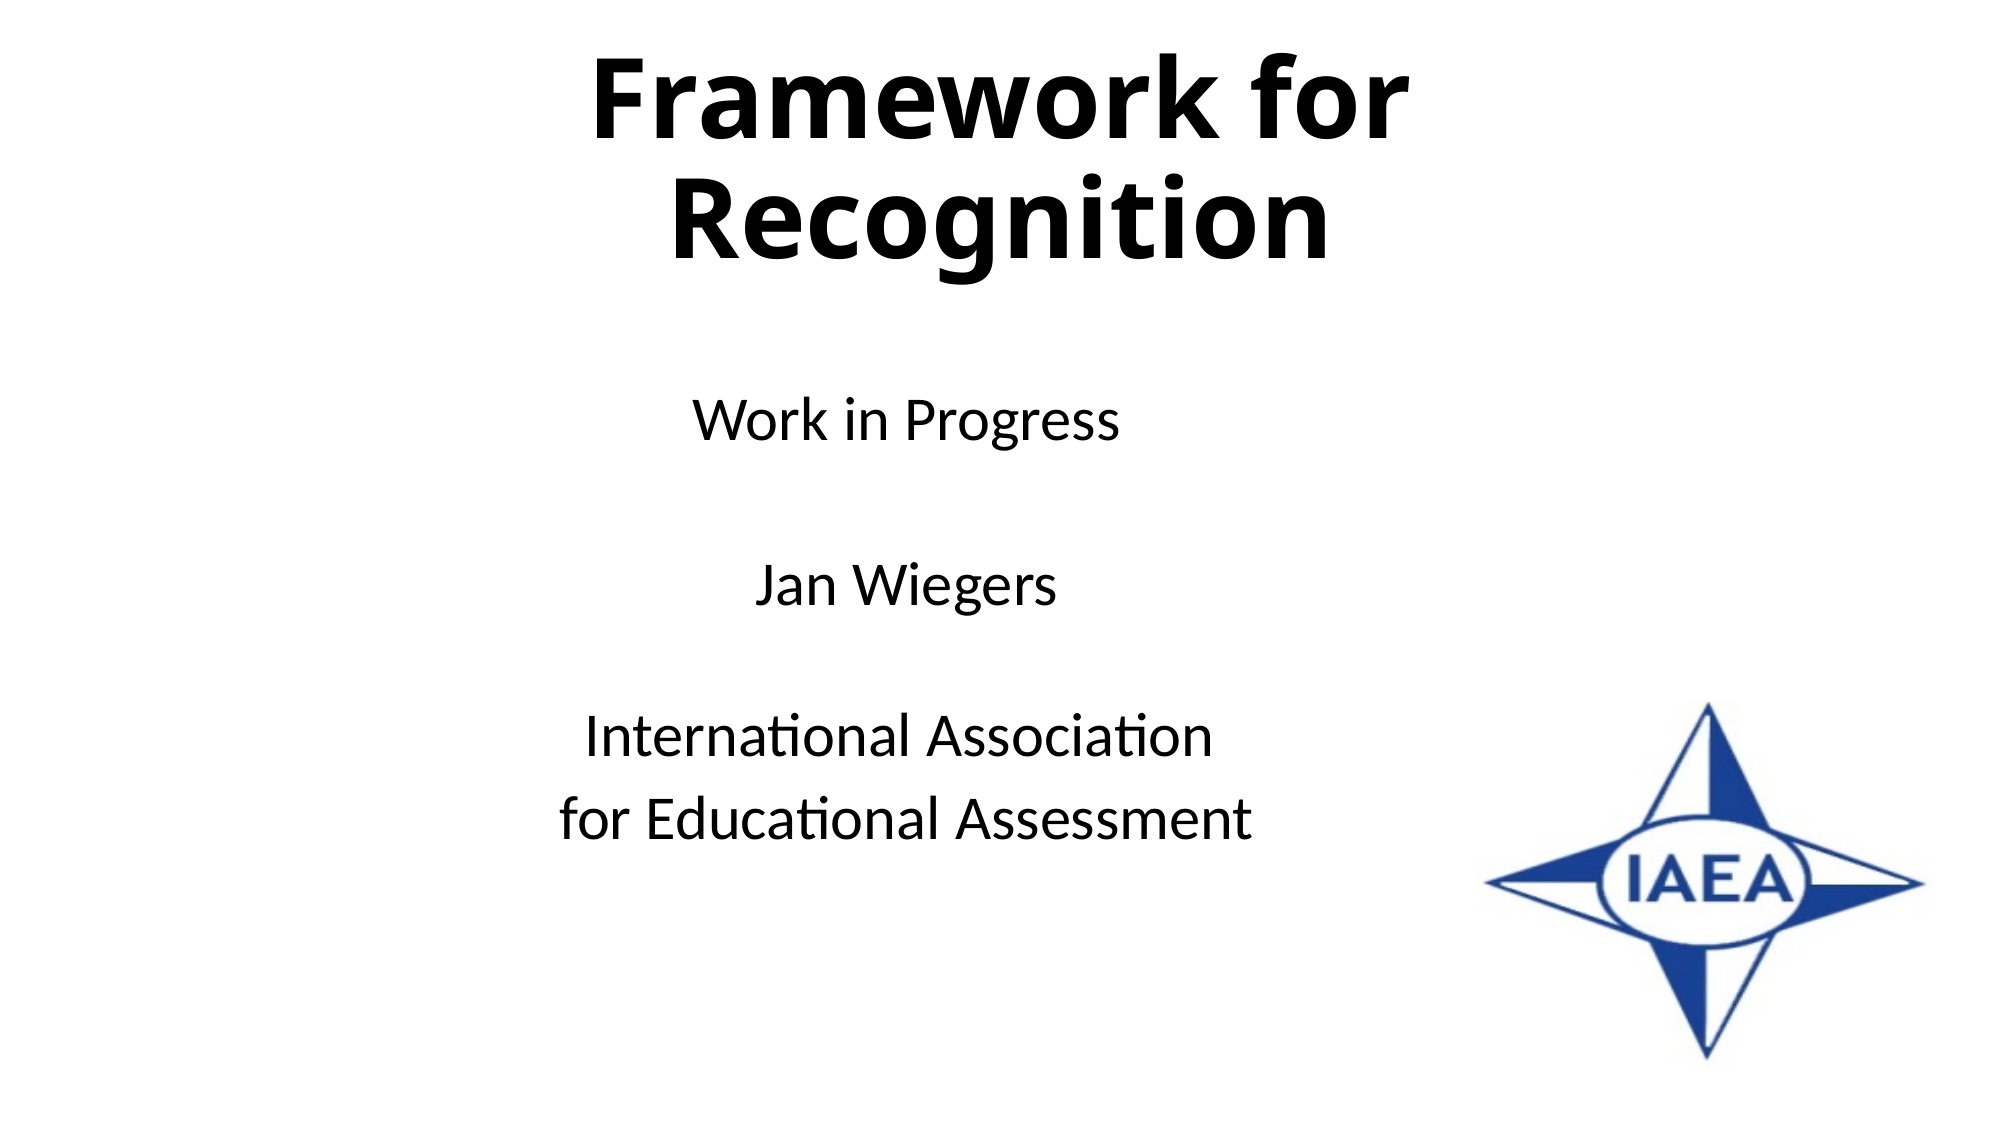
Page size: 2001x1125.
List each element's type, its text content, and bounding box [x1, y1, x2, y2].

picture [1476, 701, 1939, 1069]
subtitle Work in Progress Jan Wiegers International Association for Educational Assessment [249, 378, 1565, 863]
title Framework for Recognition [249, 31, 1750, 424]
